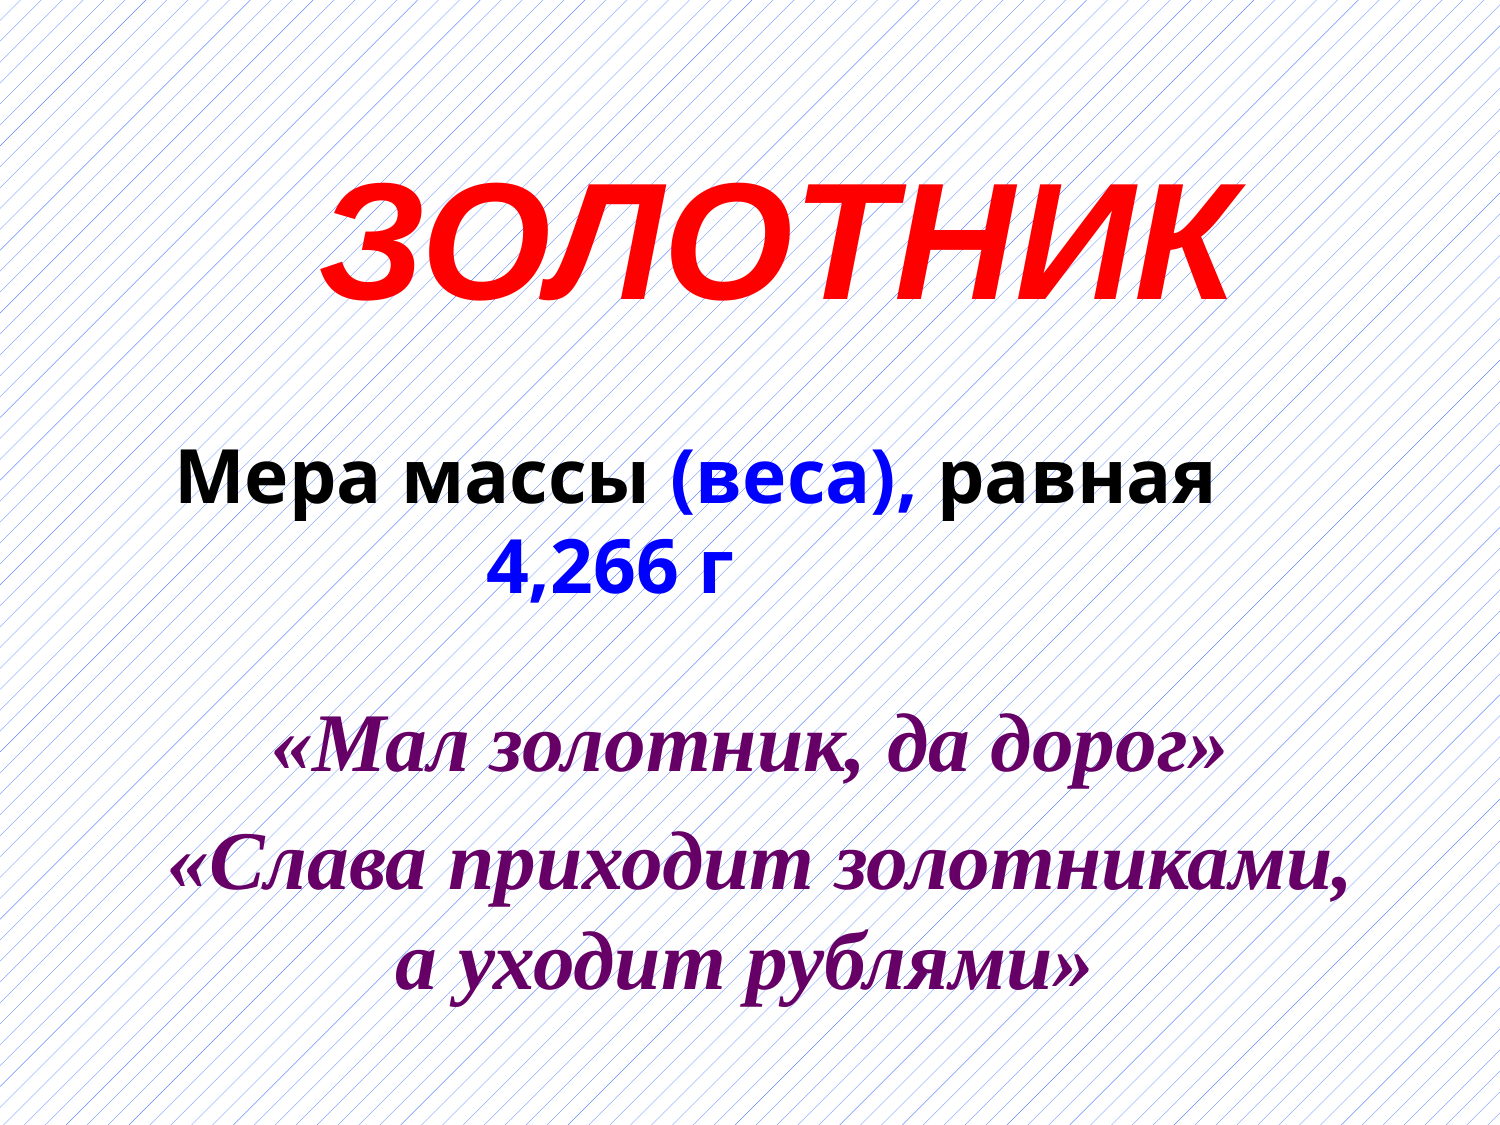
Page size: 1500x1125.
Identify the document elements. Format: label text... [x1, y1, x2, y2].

text_box «Мал золотник, да дорог» [256, 680, 1246, 796]
text_box ЗОЛОТНИК [304, 125, 1254, 341]
text_box Мера массы (веса), равная 4,266 г [159, 420, 1388, 616]
text_box «Слава приходит золотниками, а уходит рублями» [152, 798, 1370, 1014]
